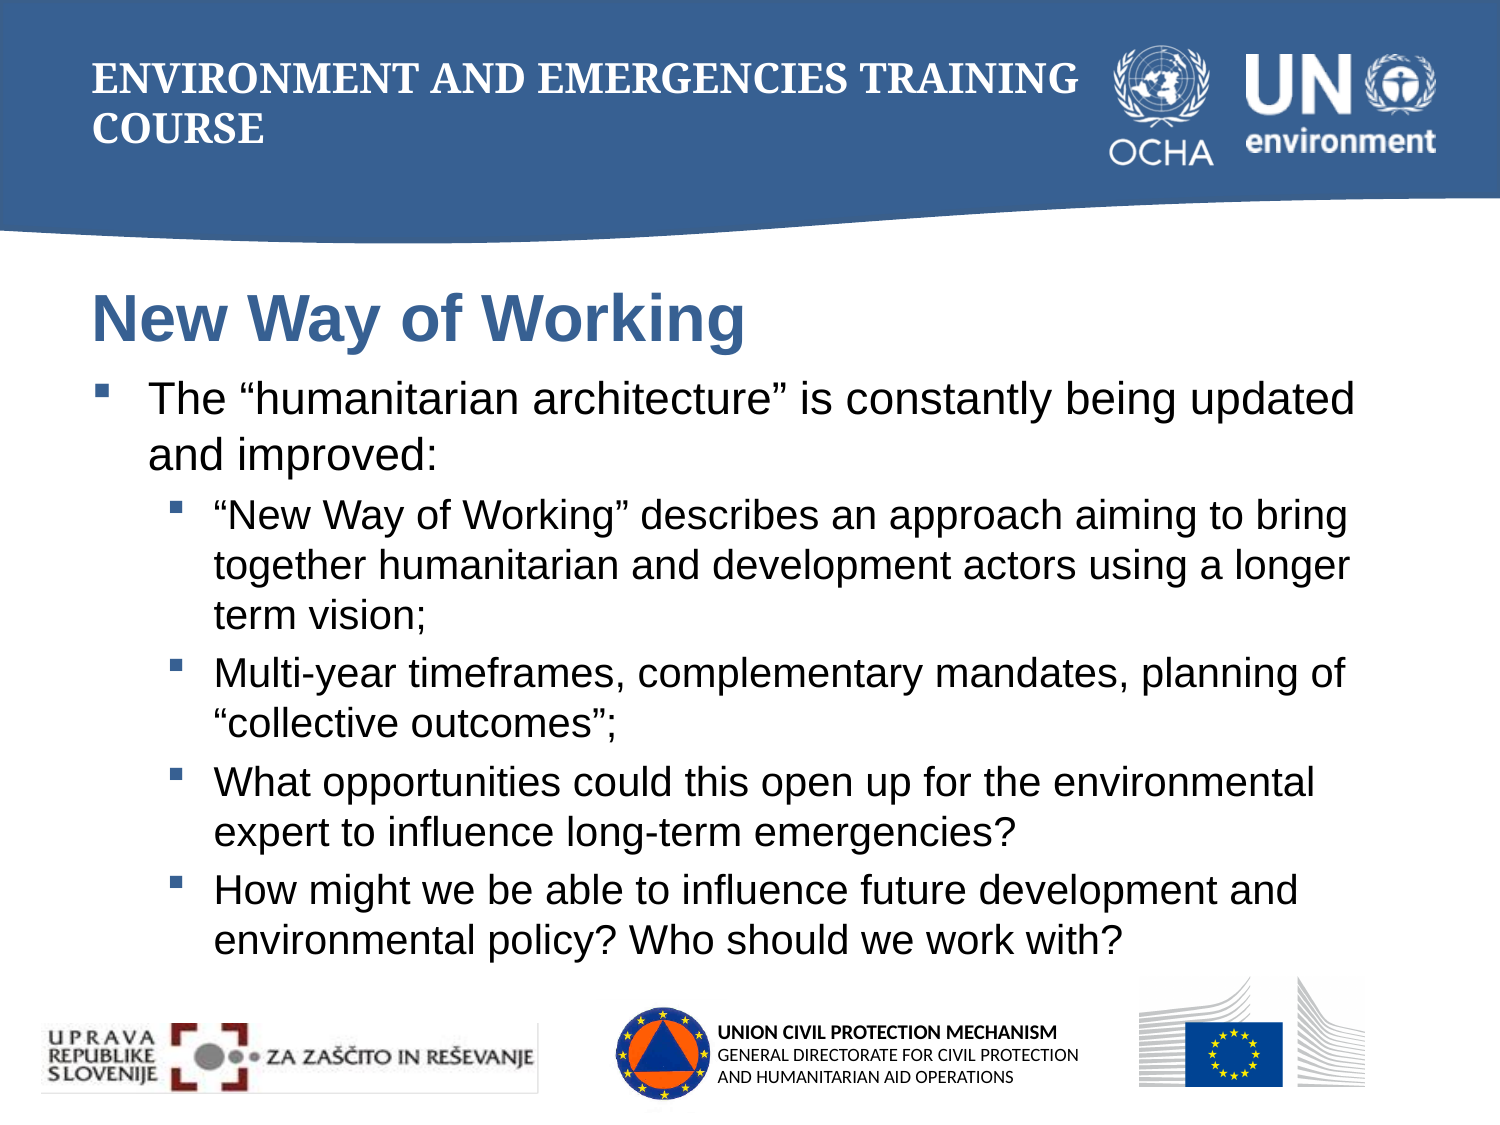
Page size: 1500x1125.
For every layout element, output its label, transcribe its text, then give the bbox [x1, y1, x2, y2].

picture [719, 1050, 727, 1060]
picture [1100, 27, 1223, 179]
list The “humanitarian architecture” is constantly being updated and improved: “New Way of Working” describes an approach aiming to bring together humanitarian and development actors using a longer term vision; Multi-year timeframes, complementary mandates, planning of “collective outcomes”; What opportunities could this open up for the environmental expert to influence long-term emergencies? How might we be able to influence future development and environmental policy? Who should we work with? [76, 361, 1427, 1012]
picture [1139, 1012, 1365, 1087]
picture [1246, 54, 1436, 153]
title New Way of Working [76, 255, 1426, 361]
picture [41, 1023, 540, 1095]
picture [596, 1012, 727, 1113]
